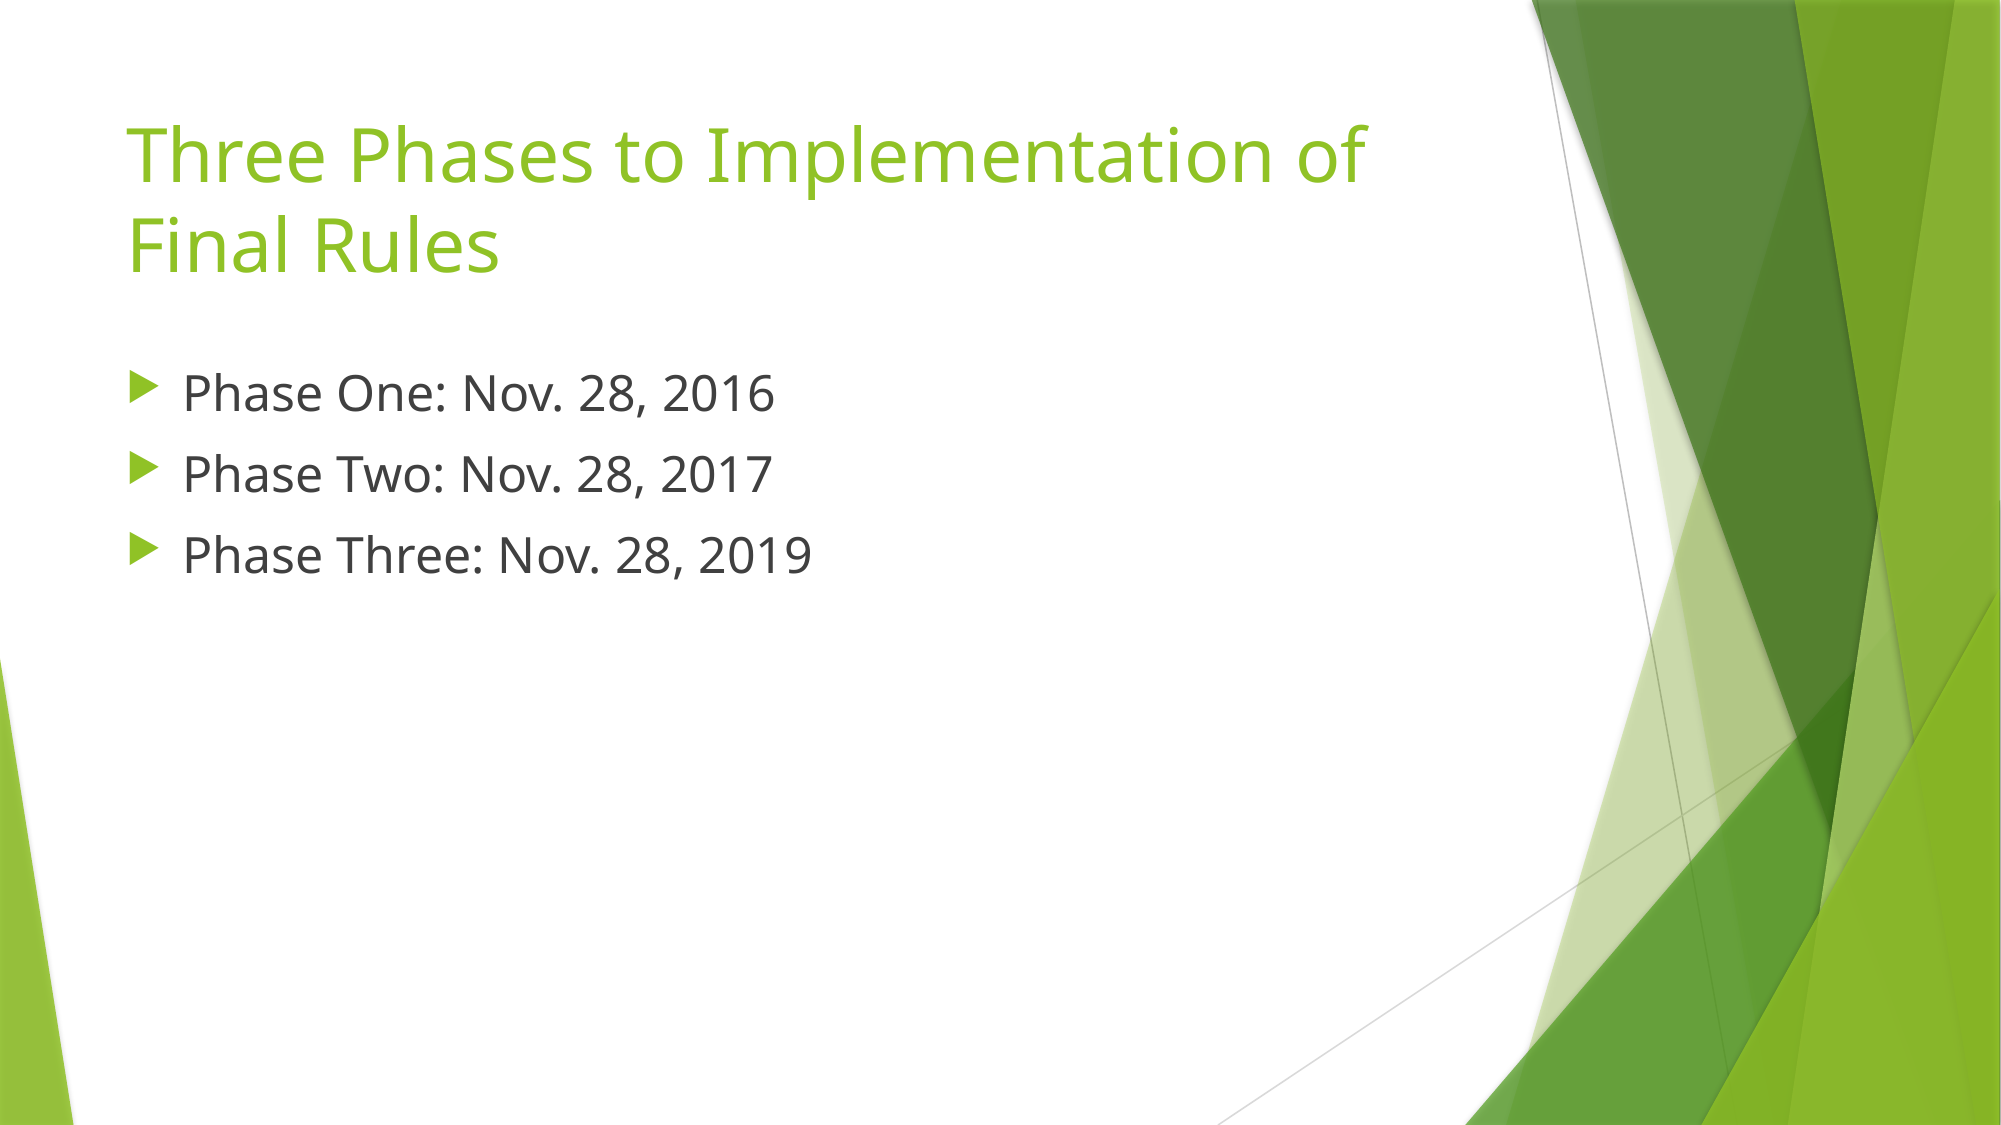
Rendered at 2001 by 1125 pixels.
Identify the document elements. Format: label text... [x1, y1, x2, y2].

title Three Phases to Implementation of Final Rules [111, 99, 1522, 317]
list Phase One: Nov. 28, 2016 Phase Two: Nov. 28, 2017 Phase Three: Nov. 28, 2019 [111, 354, 1522, 992]
